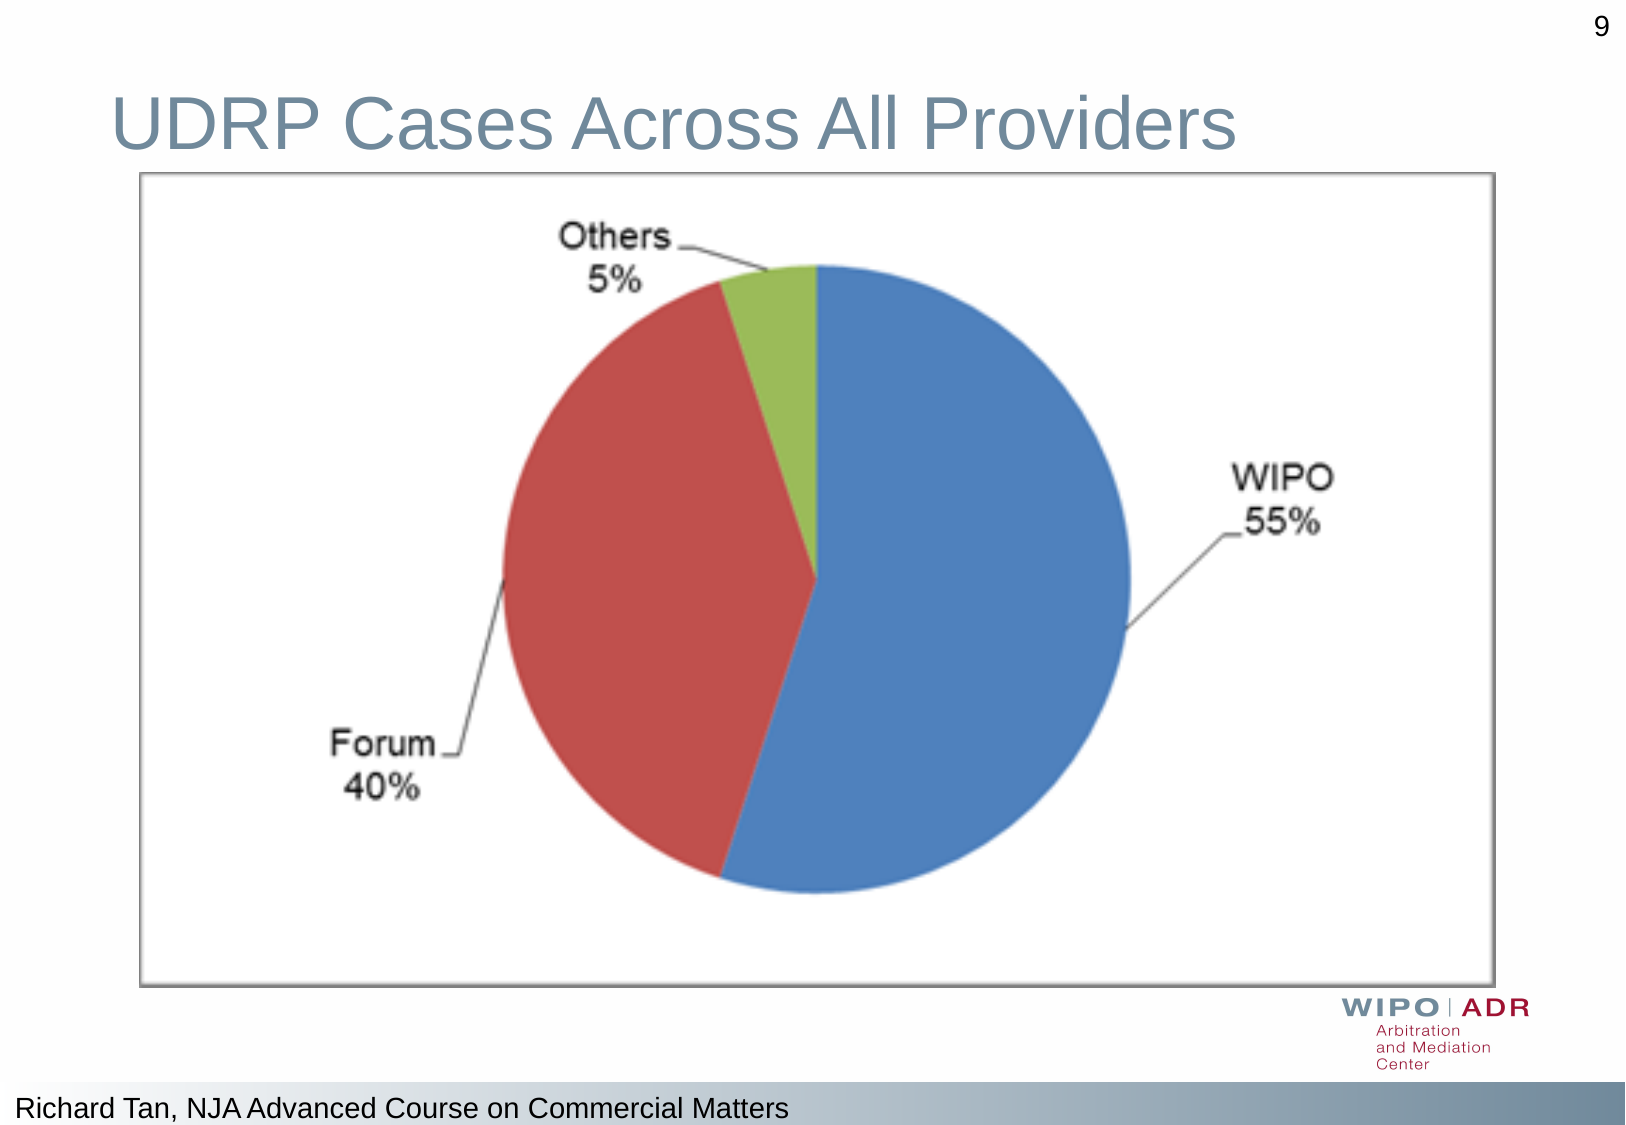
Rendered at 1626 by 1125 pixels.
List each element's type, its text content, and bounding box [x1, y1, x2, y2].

title UDRP Cases Across All Providers [94, 54, 1490, 185]
slide_number 9 [1245, 0, 1625, 79]
picture [0, 0, 1626, 1125]
